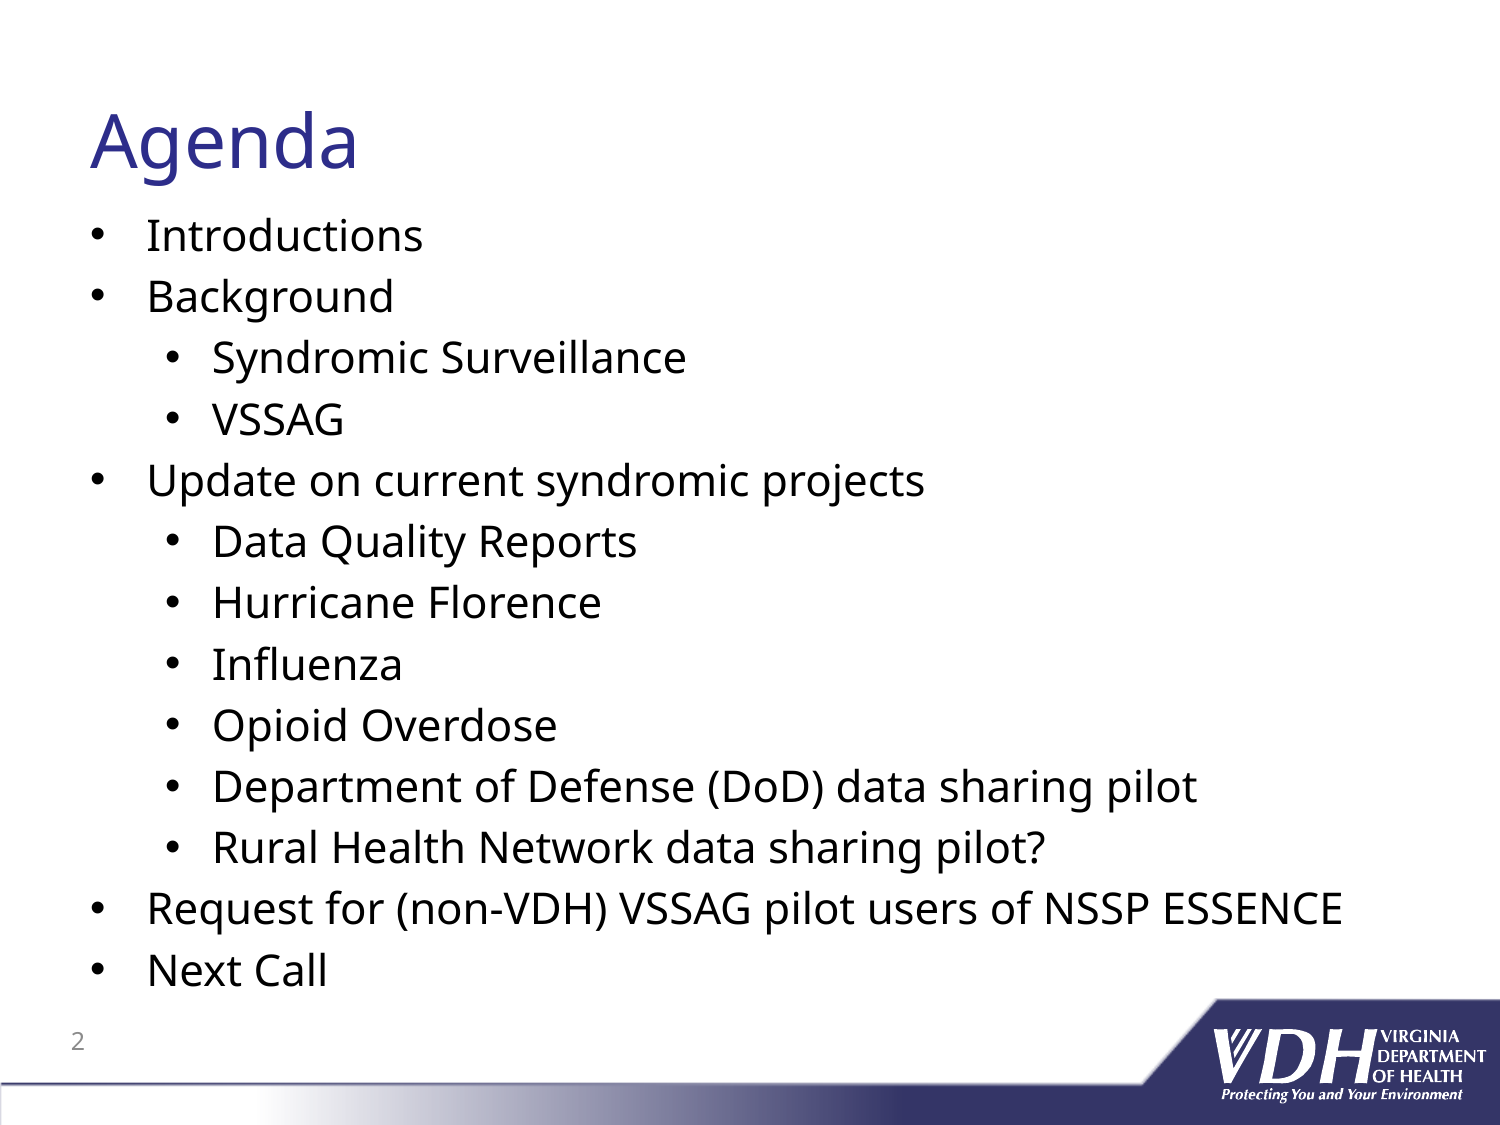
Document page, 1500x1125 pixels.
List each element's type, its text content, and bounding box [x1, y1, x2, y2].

list Introductions Background Syndromic Surveillance VSSAG Update on current syndromic projects Data Quality Reports Hurricane Florence Influenza Opioid Overdose Department of Defense (DoD) data sharing pilot Rural Health Network data sharing pilot? Request for (non-VDH) VSSAG pilot users of NSSP ESSENCE Next Call [74, 199, 1426, 1051]
title Agenda [74, 44, 1426, 199]
slide_number 2 [24, 1012, 100, 1073]
